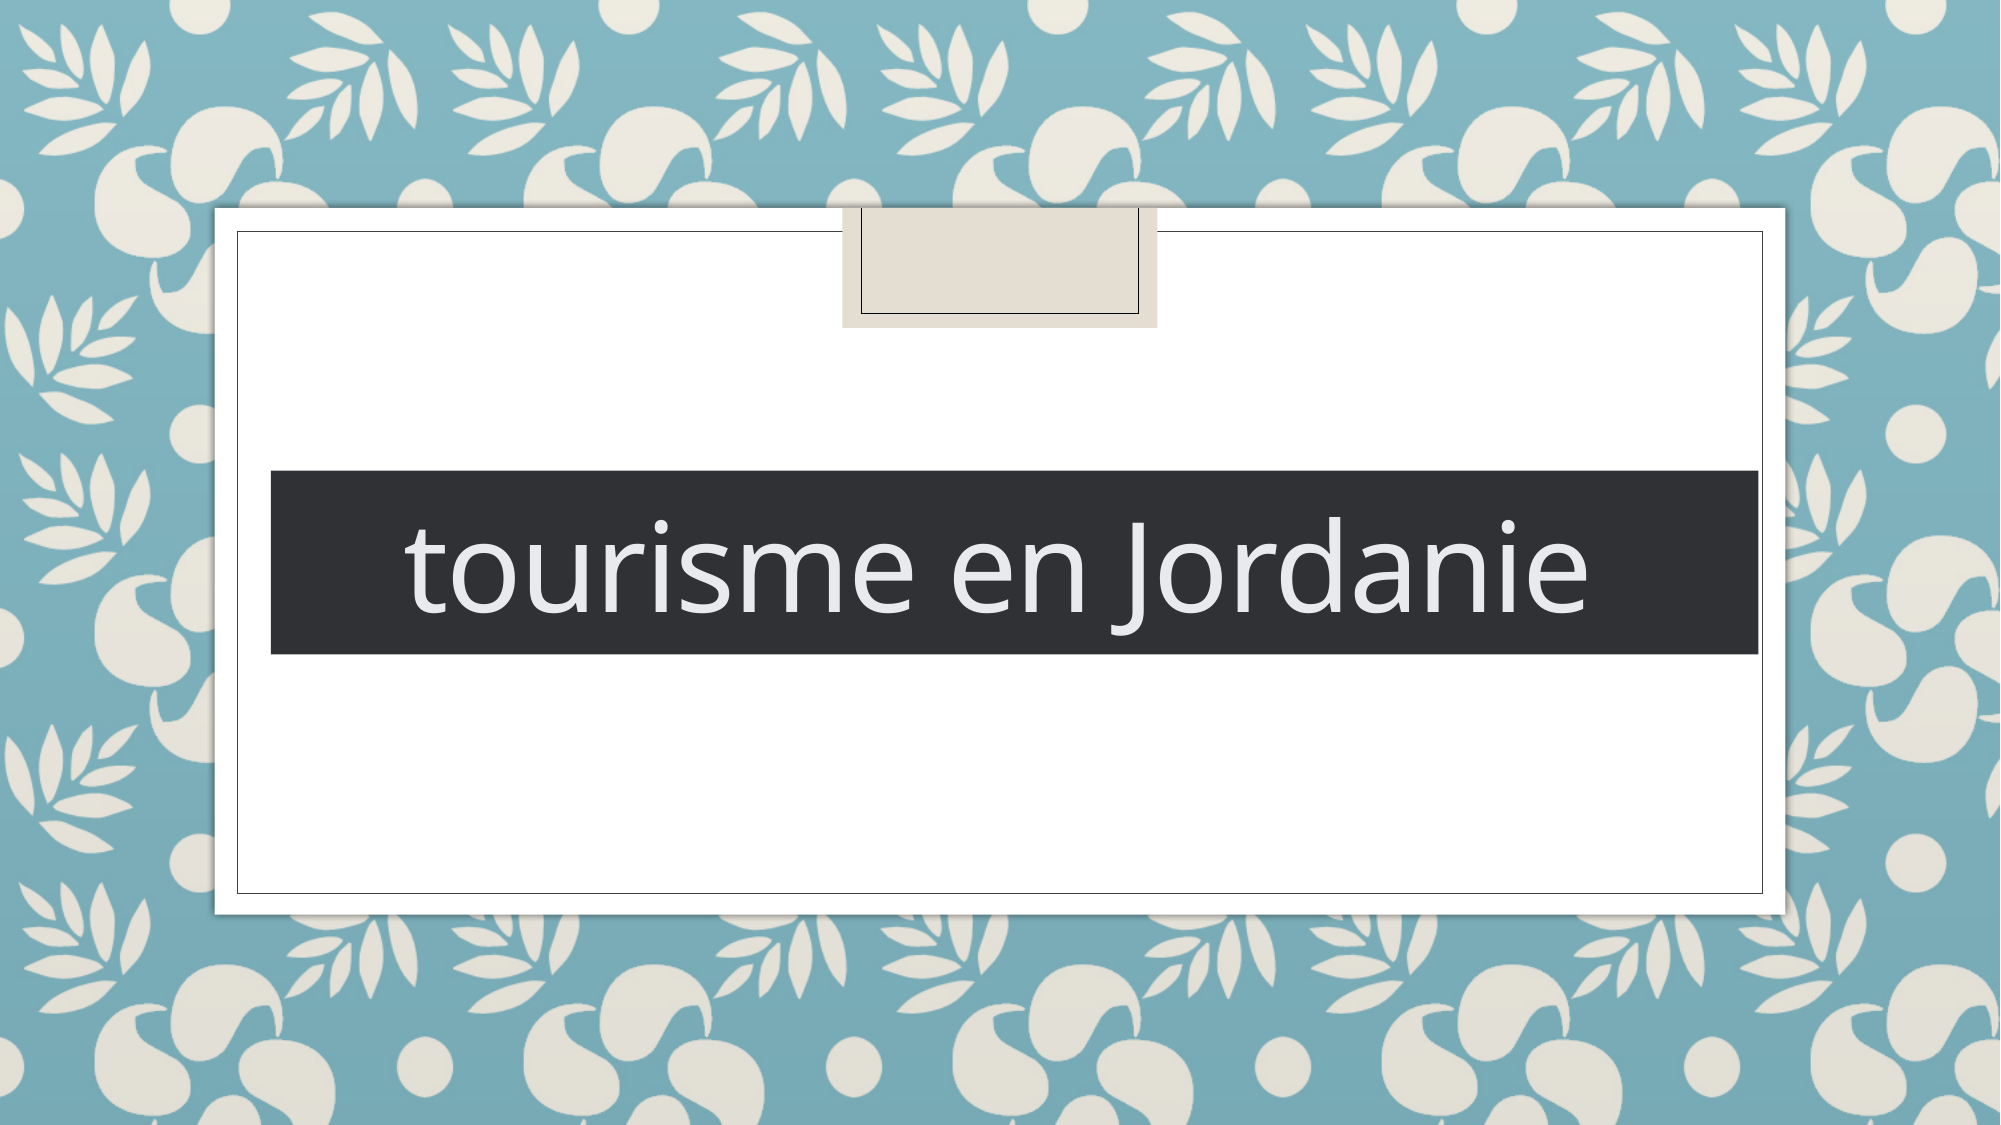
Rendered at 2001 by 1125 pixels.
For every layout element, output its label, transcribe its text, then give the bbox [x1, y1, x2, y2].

title tourisme en Jordanie [270, 470, 1759, 655]
